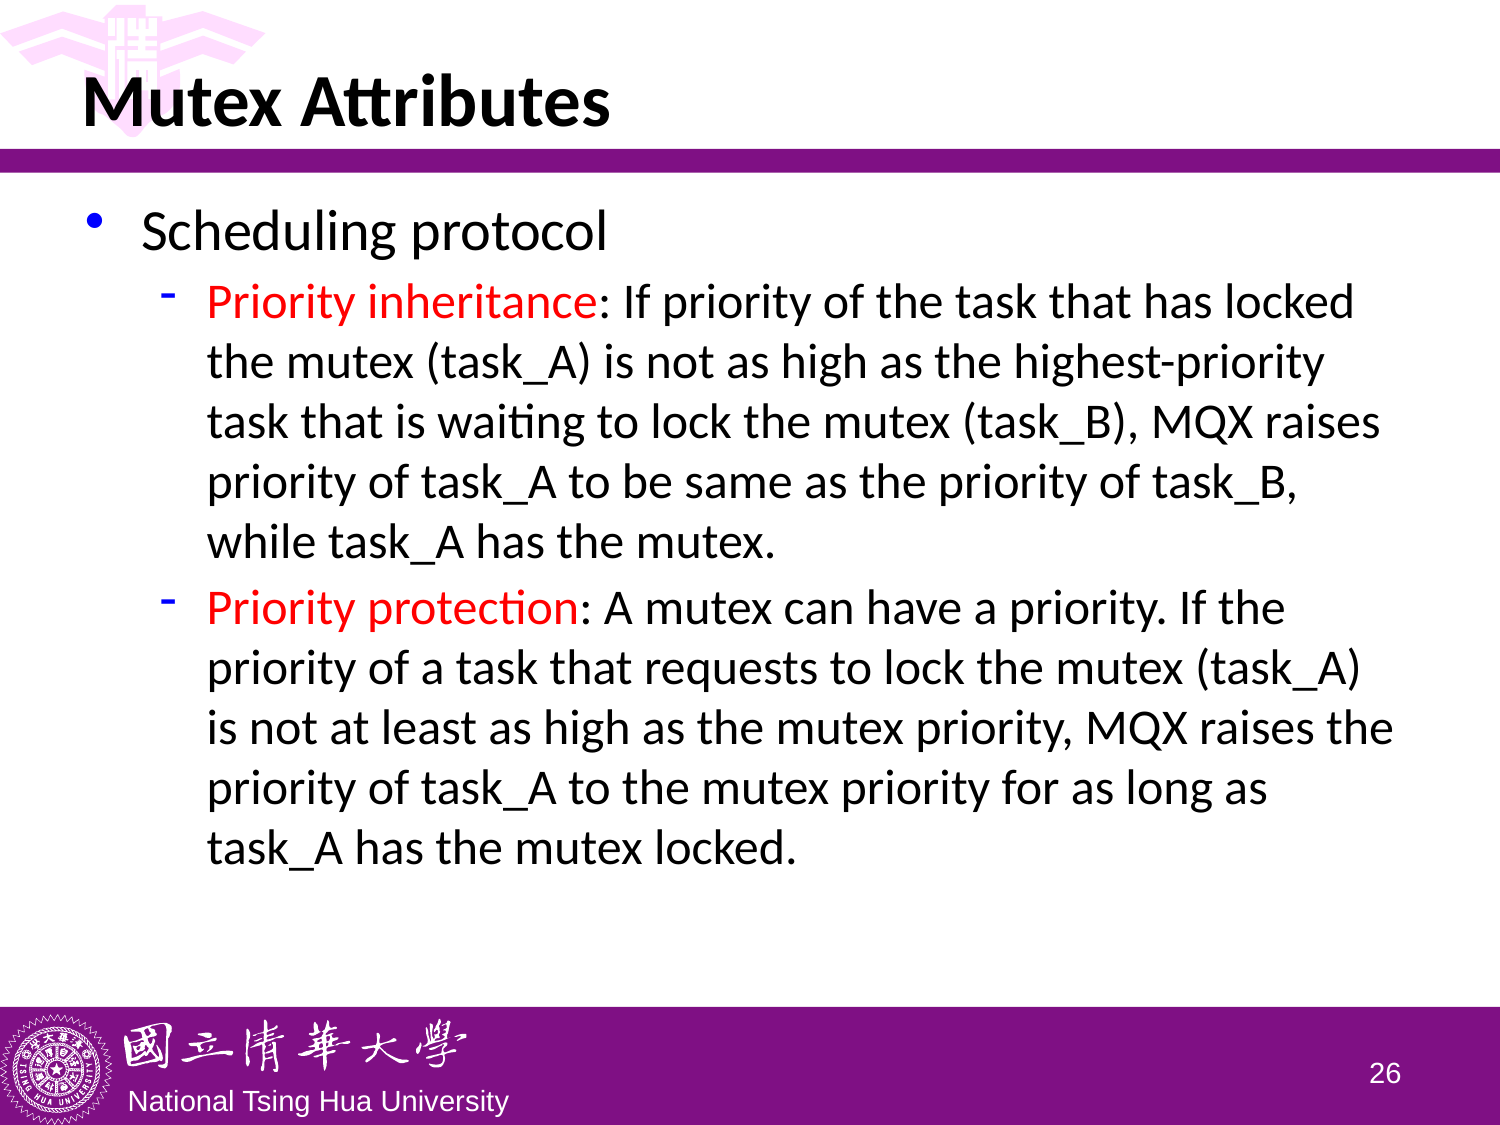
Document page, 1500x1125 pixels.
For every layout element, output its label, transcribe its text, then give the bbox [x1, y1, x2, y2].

slide_number 25 [1104, 1021, 1417, 1097]
list Scheduling protocol Priority inheritance: If priority of the task that has locked the mutex (task_A) is not as high as the highest-priority task that is waiting to lock the mutex (task_B), MQX raises priority of task_A to be same as the priority of task_B, while task_A has the mutex. Priority protection: A mutex can have a priority. If the priority of a task that requests to lock the mutex (task_A) is not at least as high as the mutex priority, MQX raises the priority of task_A to the mutex priority for as long as task_A has the mutex locked. [69, 184, 1412, 1000]
title Mutex Attributes [66, 37, 1413, 149]
